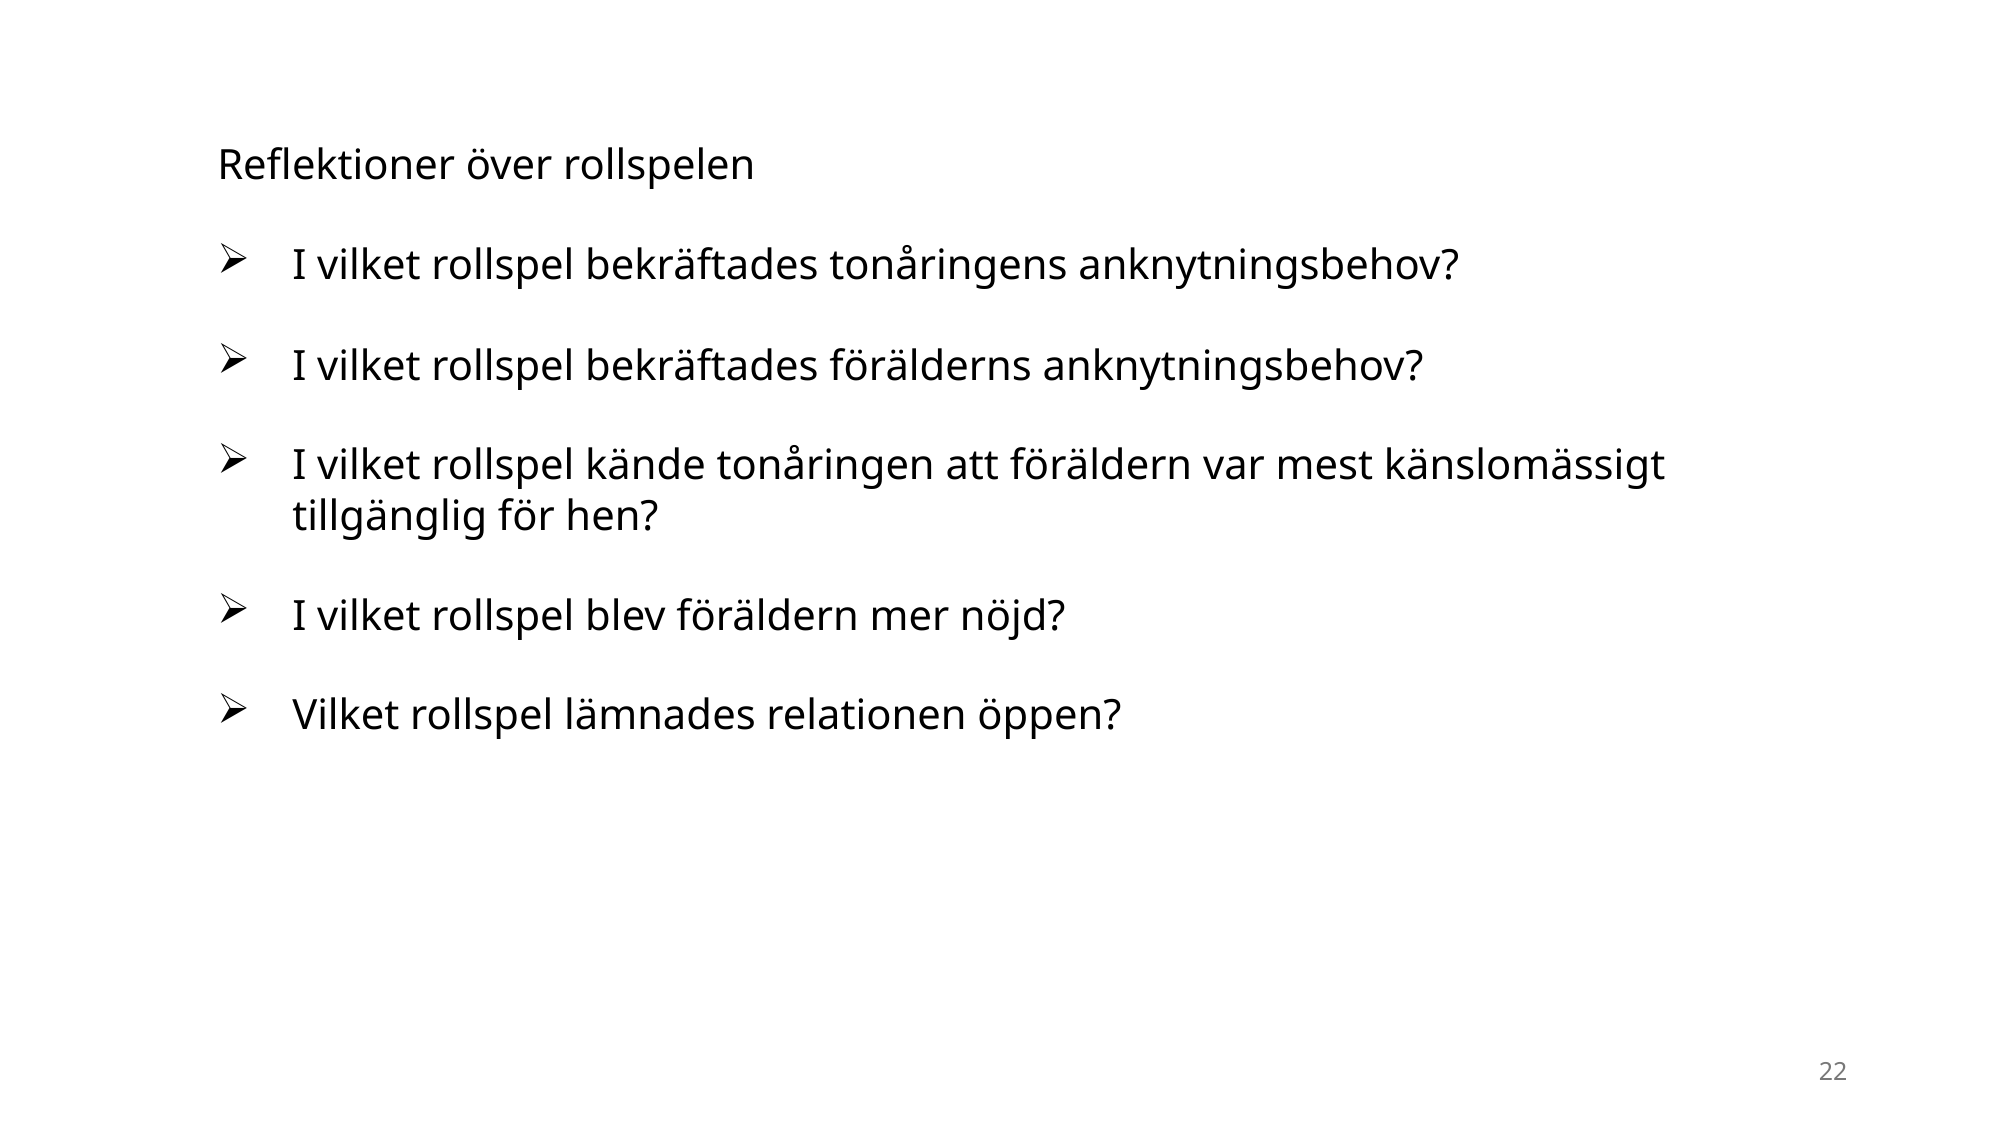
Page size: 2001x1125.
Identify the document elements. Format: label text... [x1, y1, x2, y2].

text_box Reflektioner över rollspelen I vilket rollspel bekräftades tonåringens anknytningsbehov? I vilket rollspel bekräftades förälderns anknytningsbehov? I vilket rollspel kände tonåringen att föräldern var mest känslomässigt tillgänglig för hen? I vilket rollspel blev föräldern mer nöjd? Vilket rollspel lämnades relationen öppen? [202, 130, 1881, 746]
slide_number 22 [1412, 1042, 1863, 1103]
